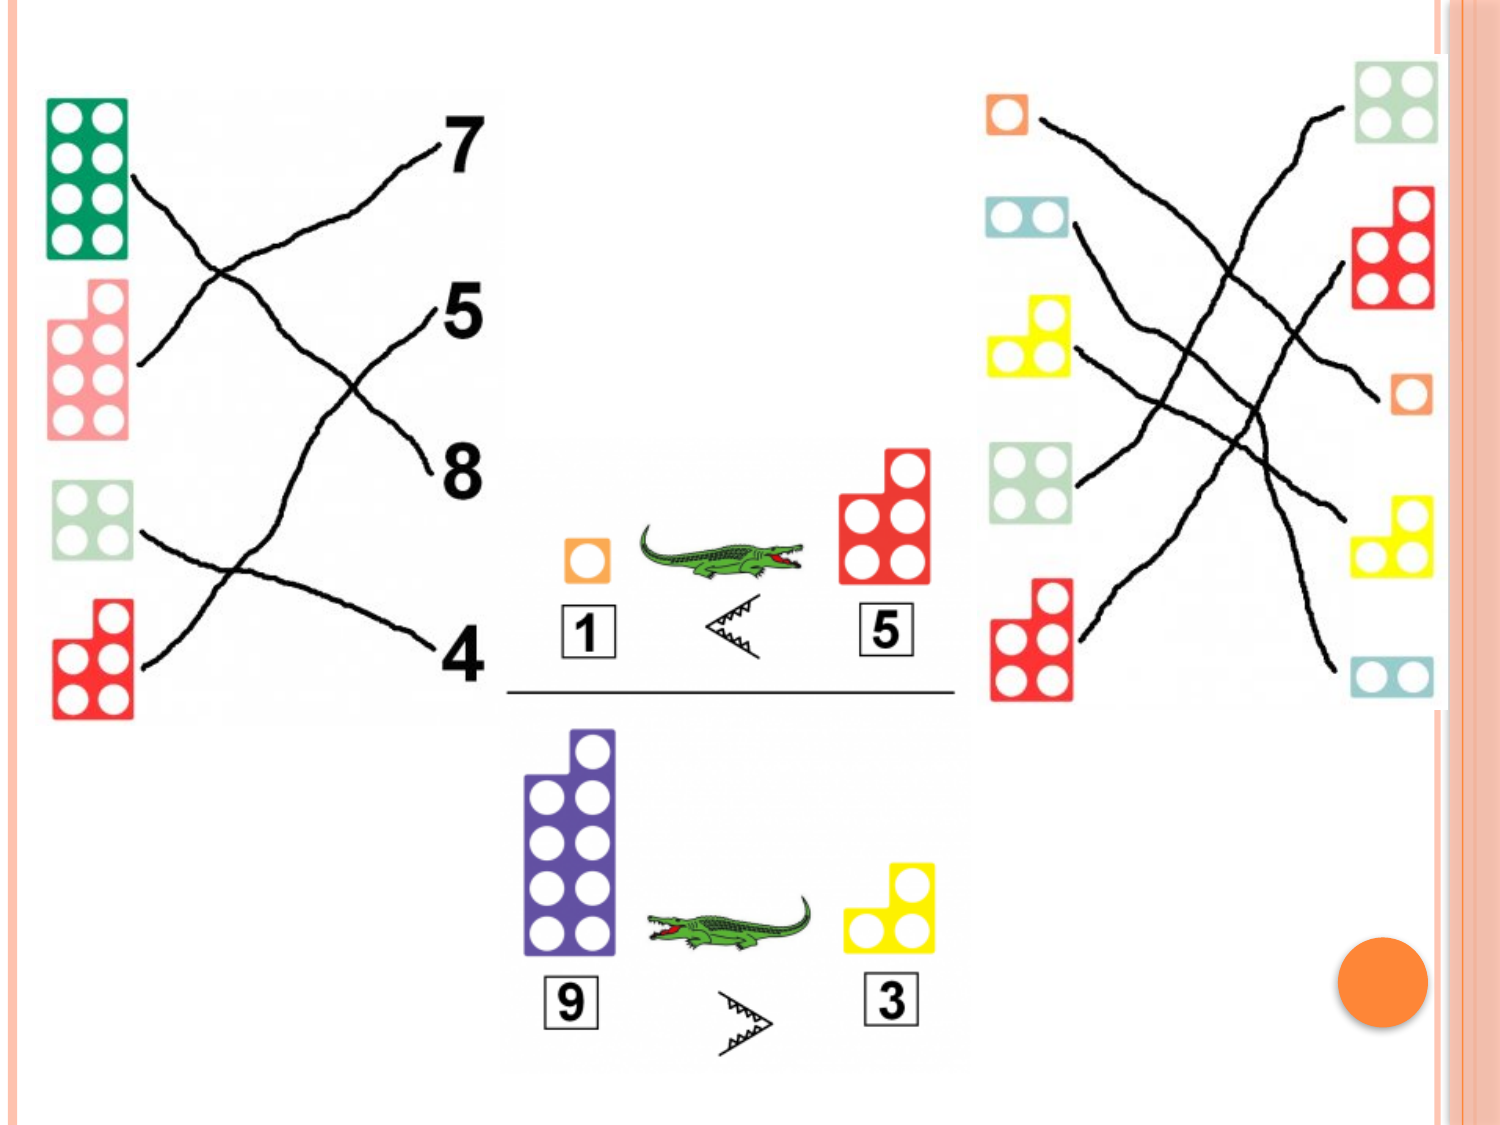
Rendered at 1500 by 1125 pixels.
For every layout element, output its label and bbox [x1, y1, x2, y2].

picture [977, 53, 1448, 710]
picture [34, 89, 971, 1074]
